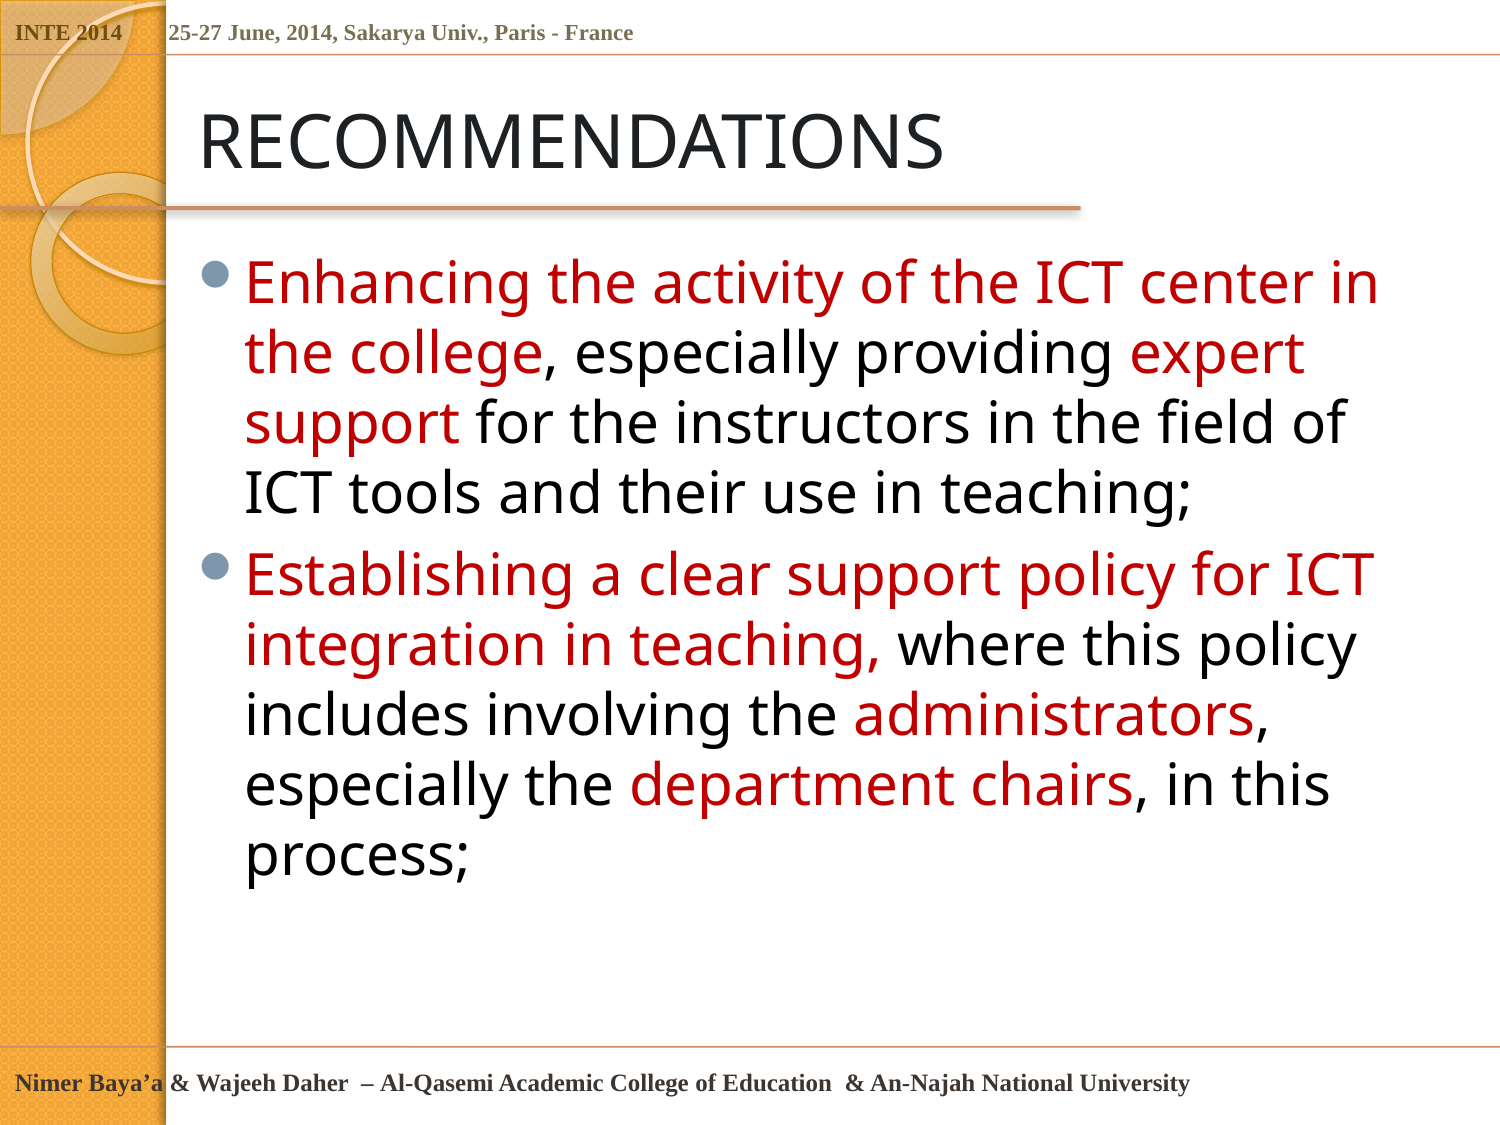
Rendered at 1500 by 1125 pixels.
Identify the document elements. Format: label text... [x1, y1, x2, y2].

title RECOMMENDATIONS [183, 45, 1500, 233]
list Enhancing the activity of the ICT center in the college, especially providing expert support for the instructors in the field of ICT tools and their use in teaching; Establishing a clear support policy for ICT integration in teaching, where this policy includes involving the administrators, especially the department chairs, in this process; [169, 237, 1459, 1025]
